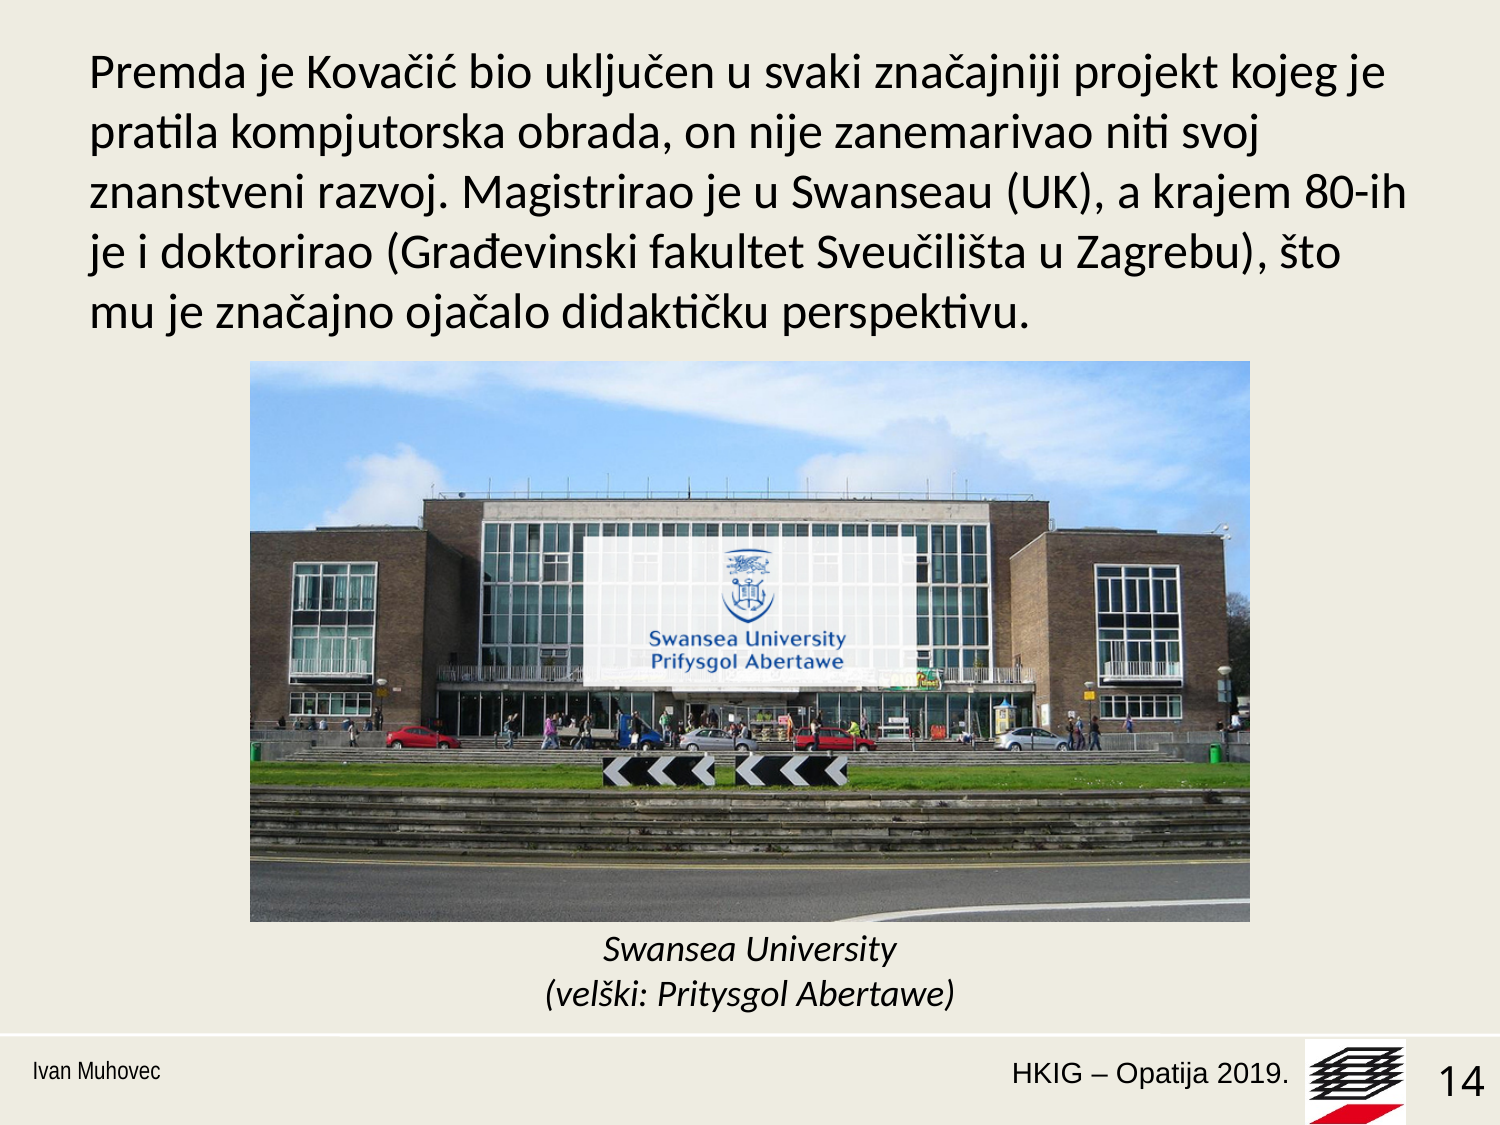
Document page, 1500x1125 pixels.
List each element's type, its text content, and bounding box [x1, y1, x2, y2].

slide_number 14 [1316, 1046, 1500, 1125]
slide_number Ivan Muhovec [17, 1046, 999, 1125]
text_box Swansea University (velški: Pritysgol Abertawe) [250, 930, 1250, 1036]
picture [1305, 1039, 1406, 1125]
title Premda je Kovačić bio uključen u svaki značajniji projekt kojeg je pratila kompjutorska obrada, on nije zanemarivao niti svoj znanstveni razvoj. Magistrirao je u Swanseau (UK), a krajem 80-ih je i doktorirao (Građevinski fakultet Sveučilišta u Zagrebu), što mu je značajno ojačalo didaktičku perspektivu. [75, 30, 1425, 359]
picture [250, 361, 1250, 923]
